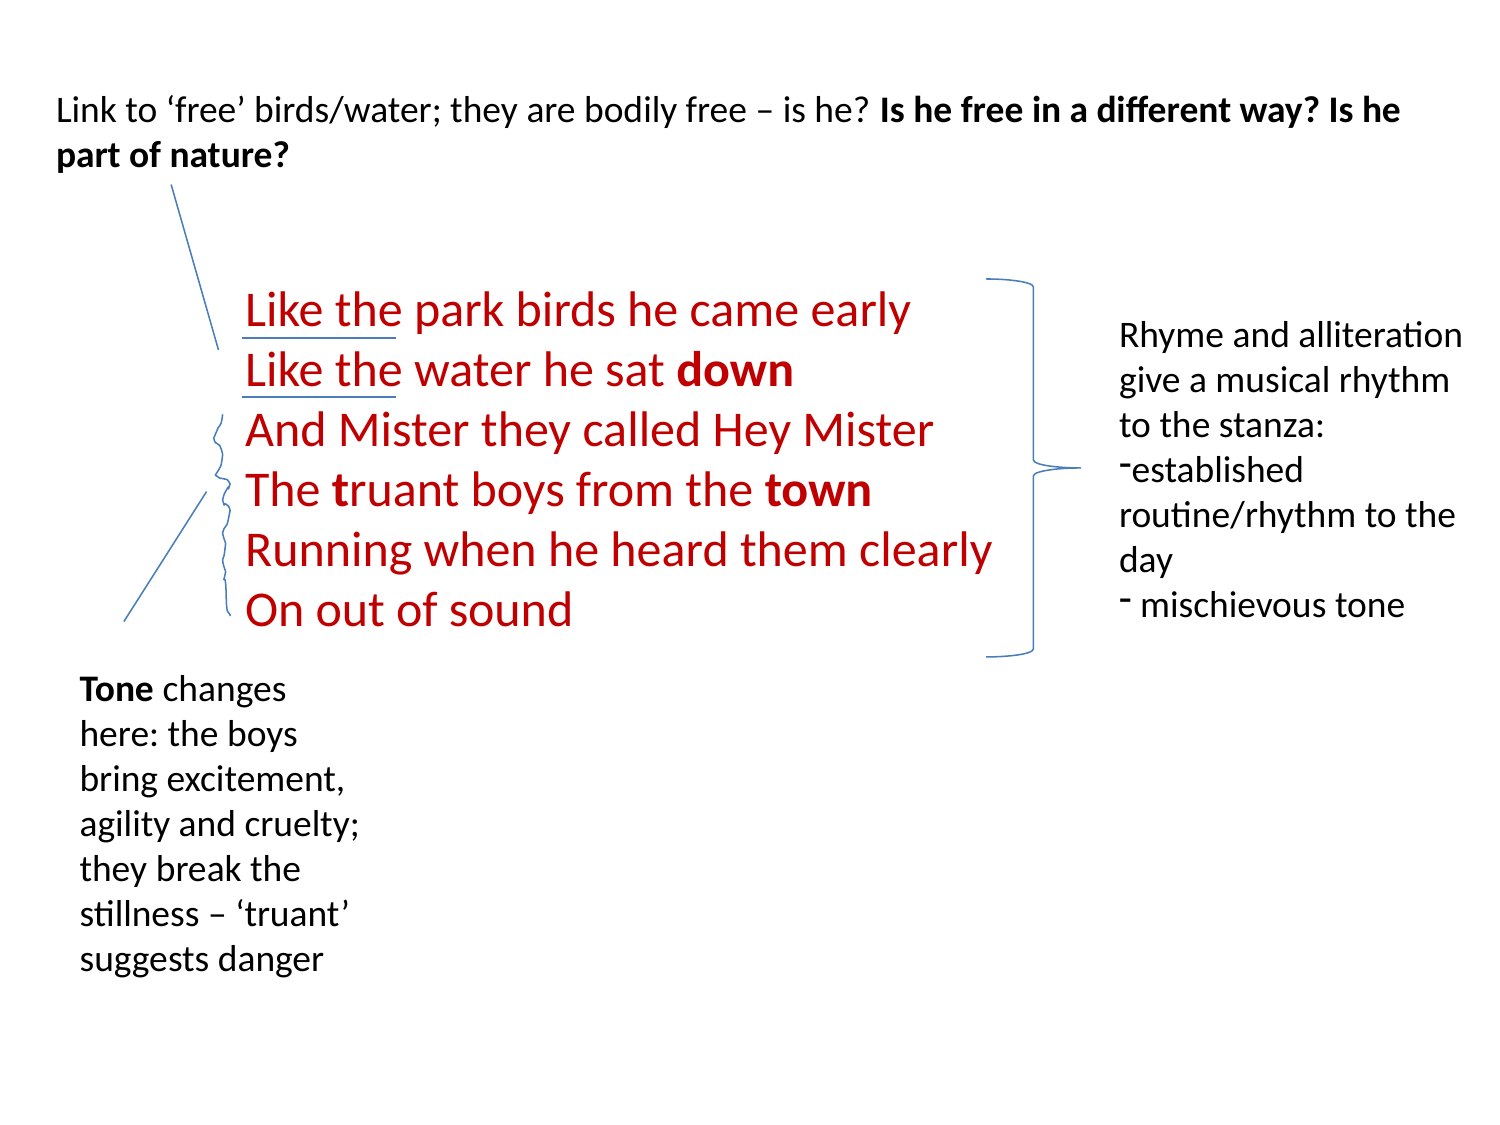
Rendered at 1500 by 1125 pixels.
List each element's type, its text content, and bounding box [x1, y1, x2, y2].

text_box [986, 278, 1082, 658]
text_box Rhyme and alliteration give a musical rhythm to the stanza: established routine/rhythm to the day mischievous tone [1104, 302, 1483, 633]
text_box Link to ‘free’ birds/water; they are bodily free – is he? Is he free in a different way? Is he part of nature? [41, 78, 1483, 183]
text_box Tone changes here: the boys bring excitement, agility and cruelty; they break the stillness – ‘truant’ suggests danger [64, 656, 384, 987]
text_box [123, 491, 207, 622]
text_box Like the park birds he came early Like the water he sat down And Mister they called Hey Mister The truant boys from the town Running when he heard them clearly On out of sound [230, 268, 1058, 644]
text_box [170, 184, 219, 350]
text_box [213, 414, 231, 617]
